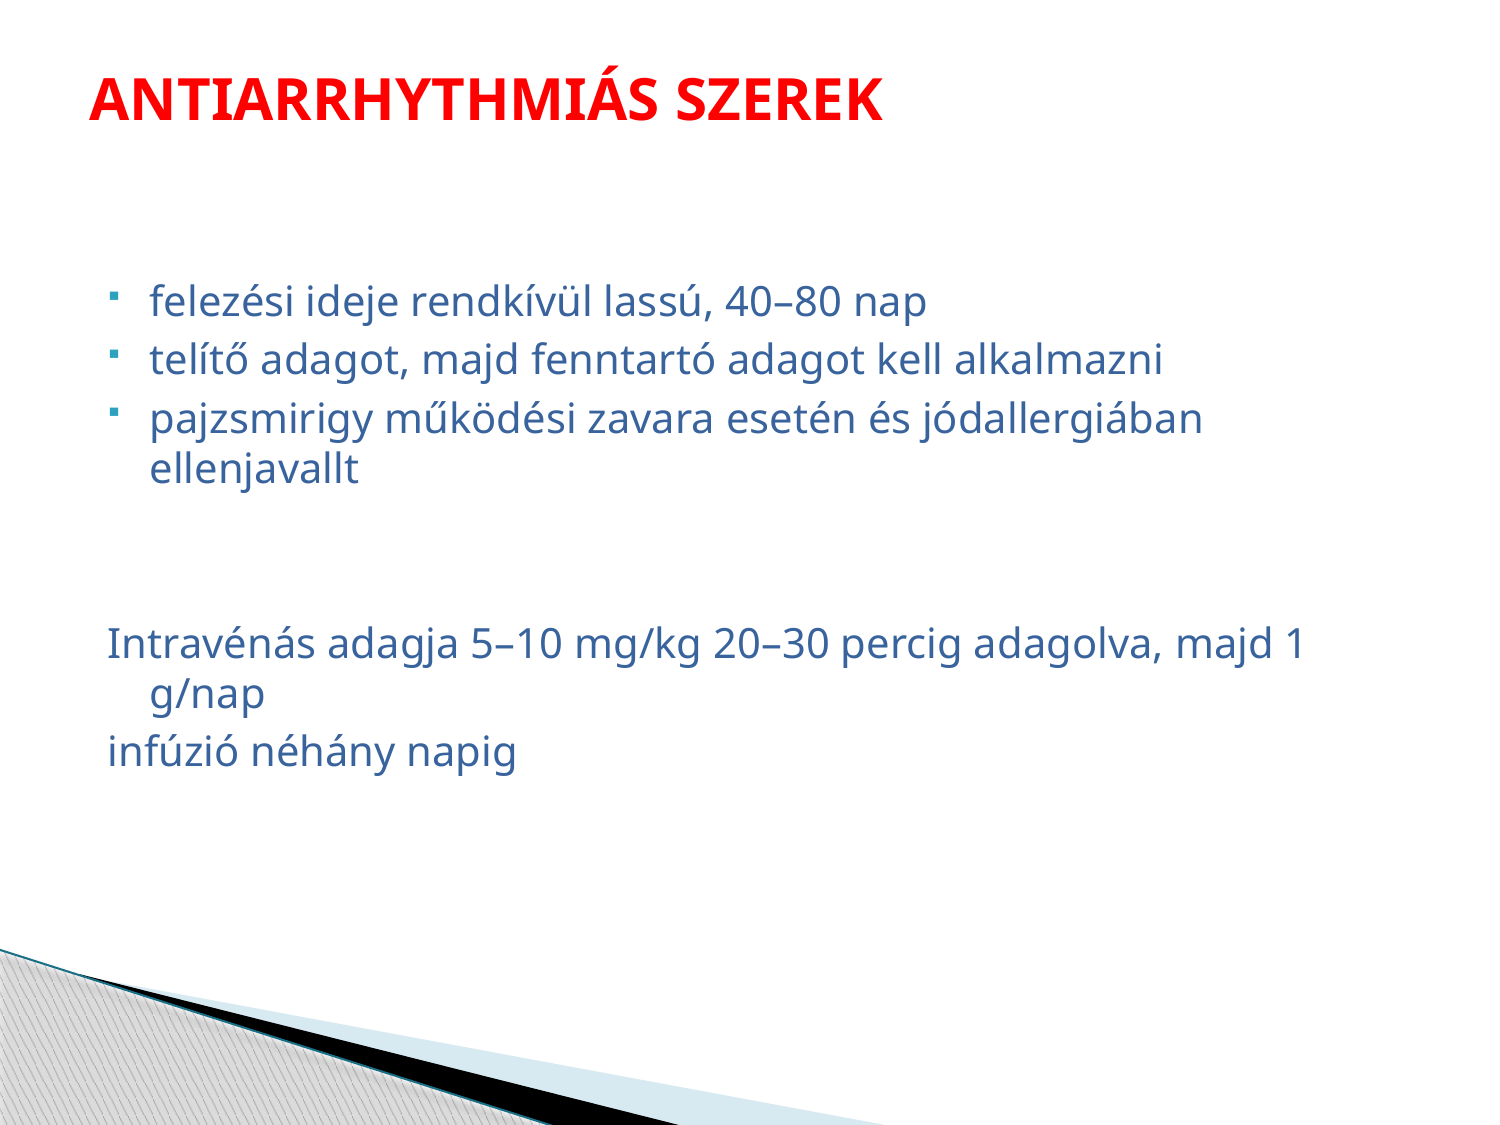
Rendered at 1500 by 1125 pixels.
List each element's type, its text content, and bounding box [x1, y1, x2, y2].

list felezési ideje rendkívül lassú, 40–80 nap telítő adagot, majd fenntartó adagot kell alkalmazni pajzsmirigy működési zavara esetén és jódallergiában ellenjavallt Intravénás adagja 5–10 mg/kg 20–30 percig adagolva, majd 1 g/nap infúzió néhány napig [75, 267, 1425, 986]
title ANTIARRHYTHMIÁS SZEREK [75, 45, 1425, 149]
